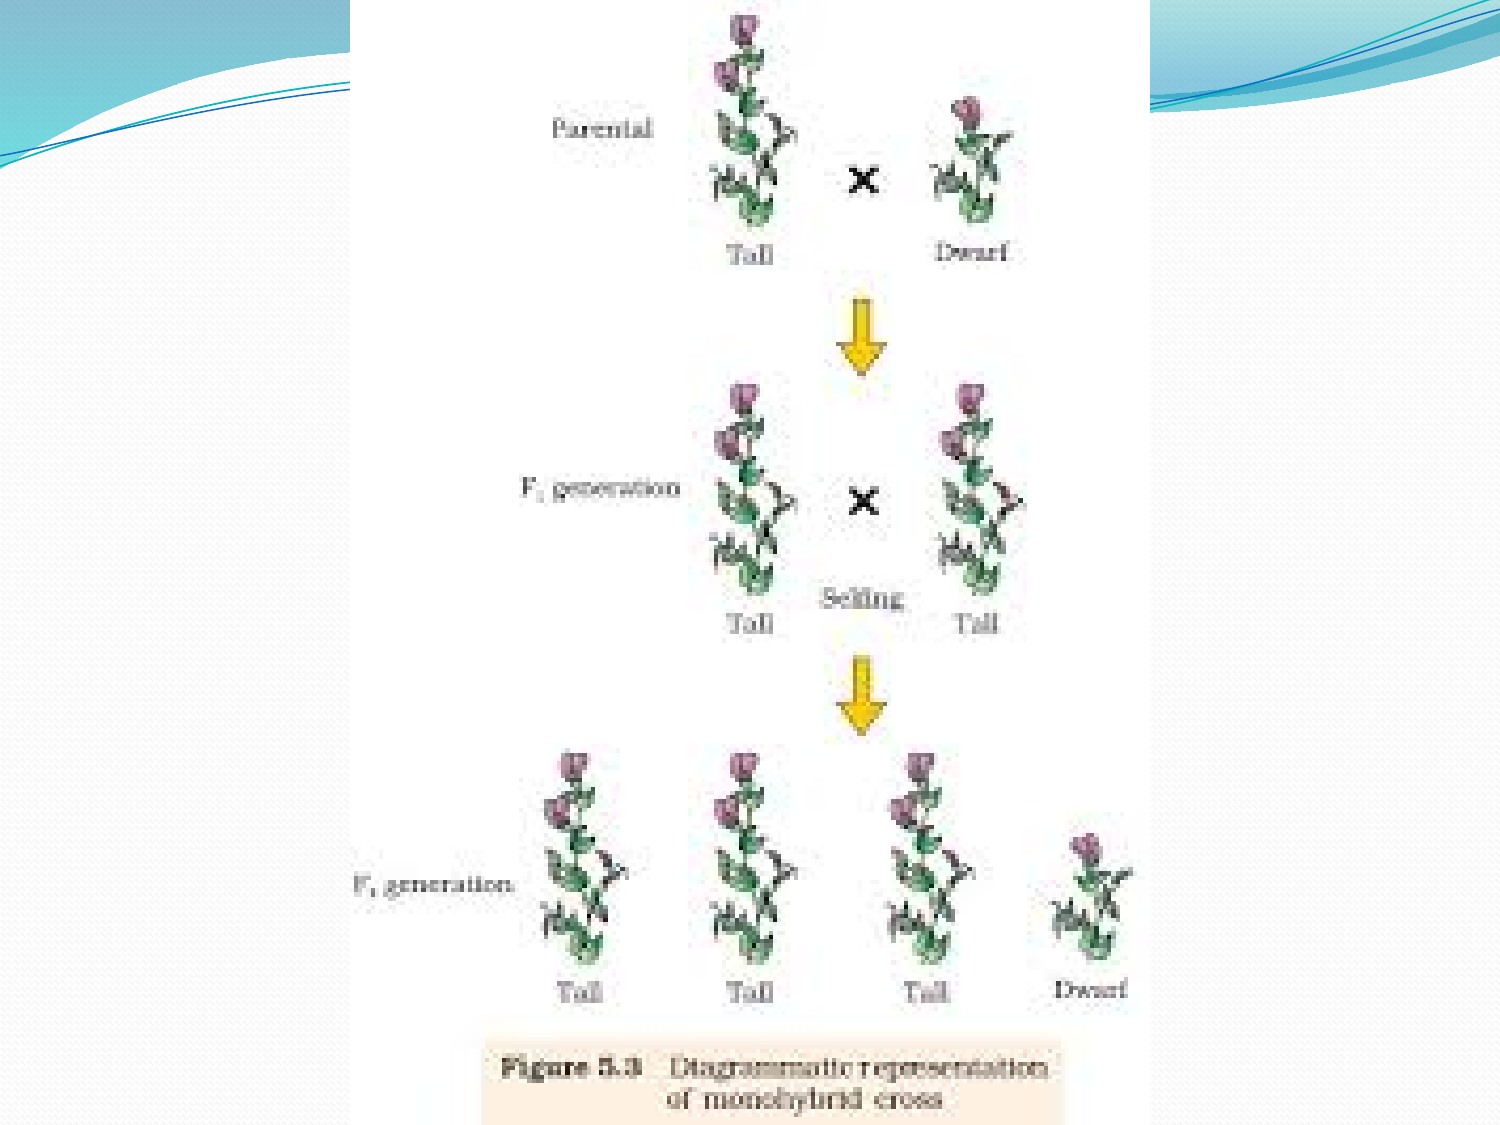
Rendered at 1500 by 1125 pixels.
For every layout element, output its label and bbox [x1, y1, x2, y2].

picture [349, 0, 1151, 1125]
